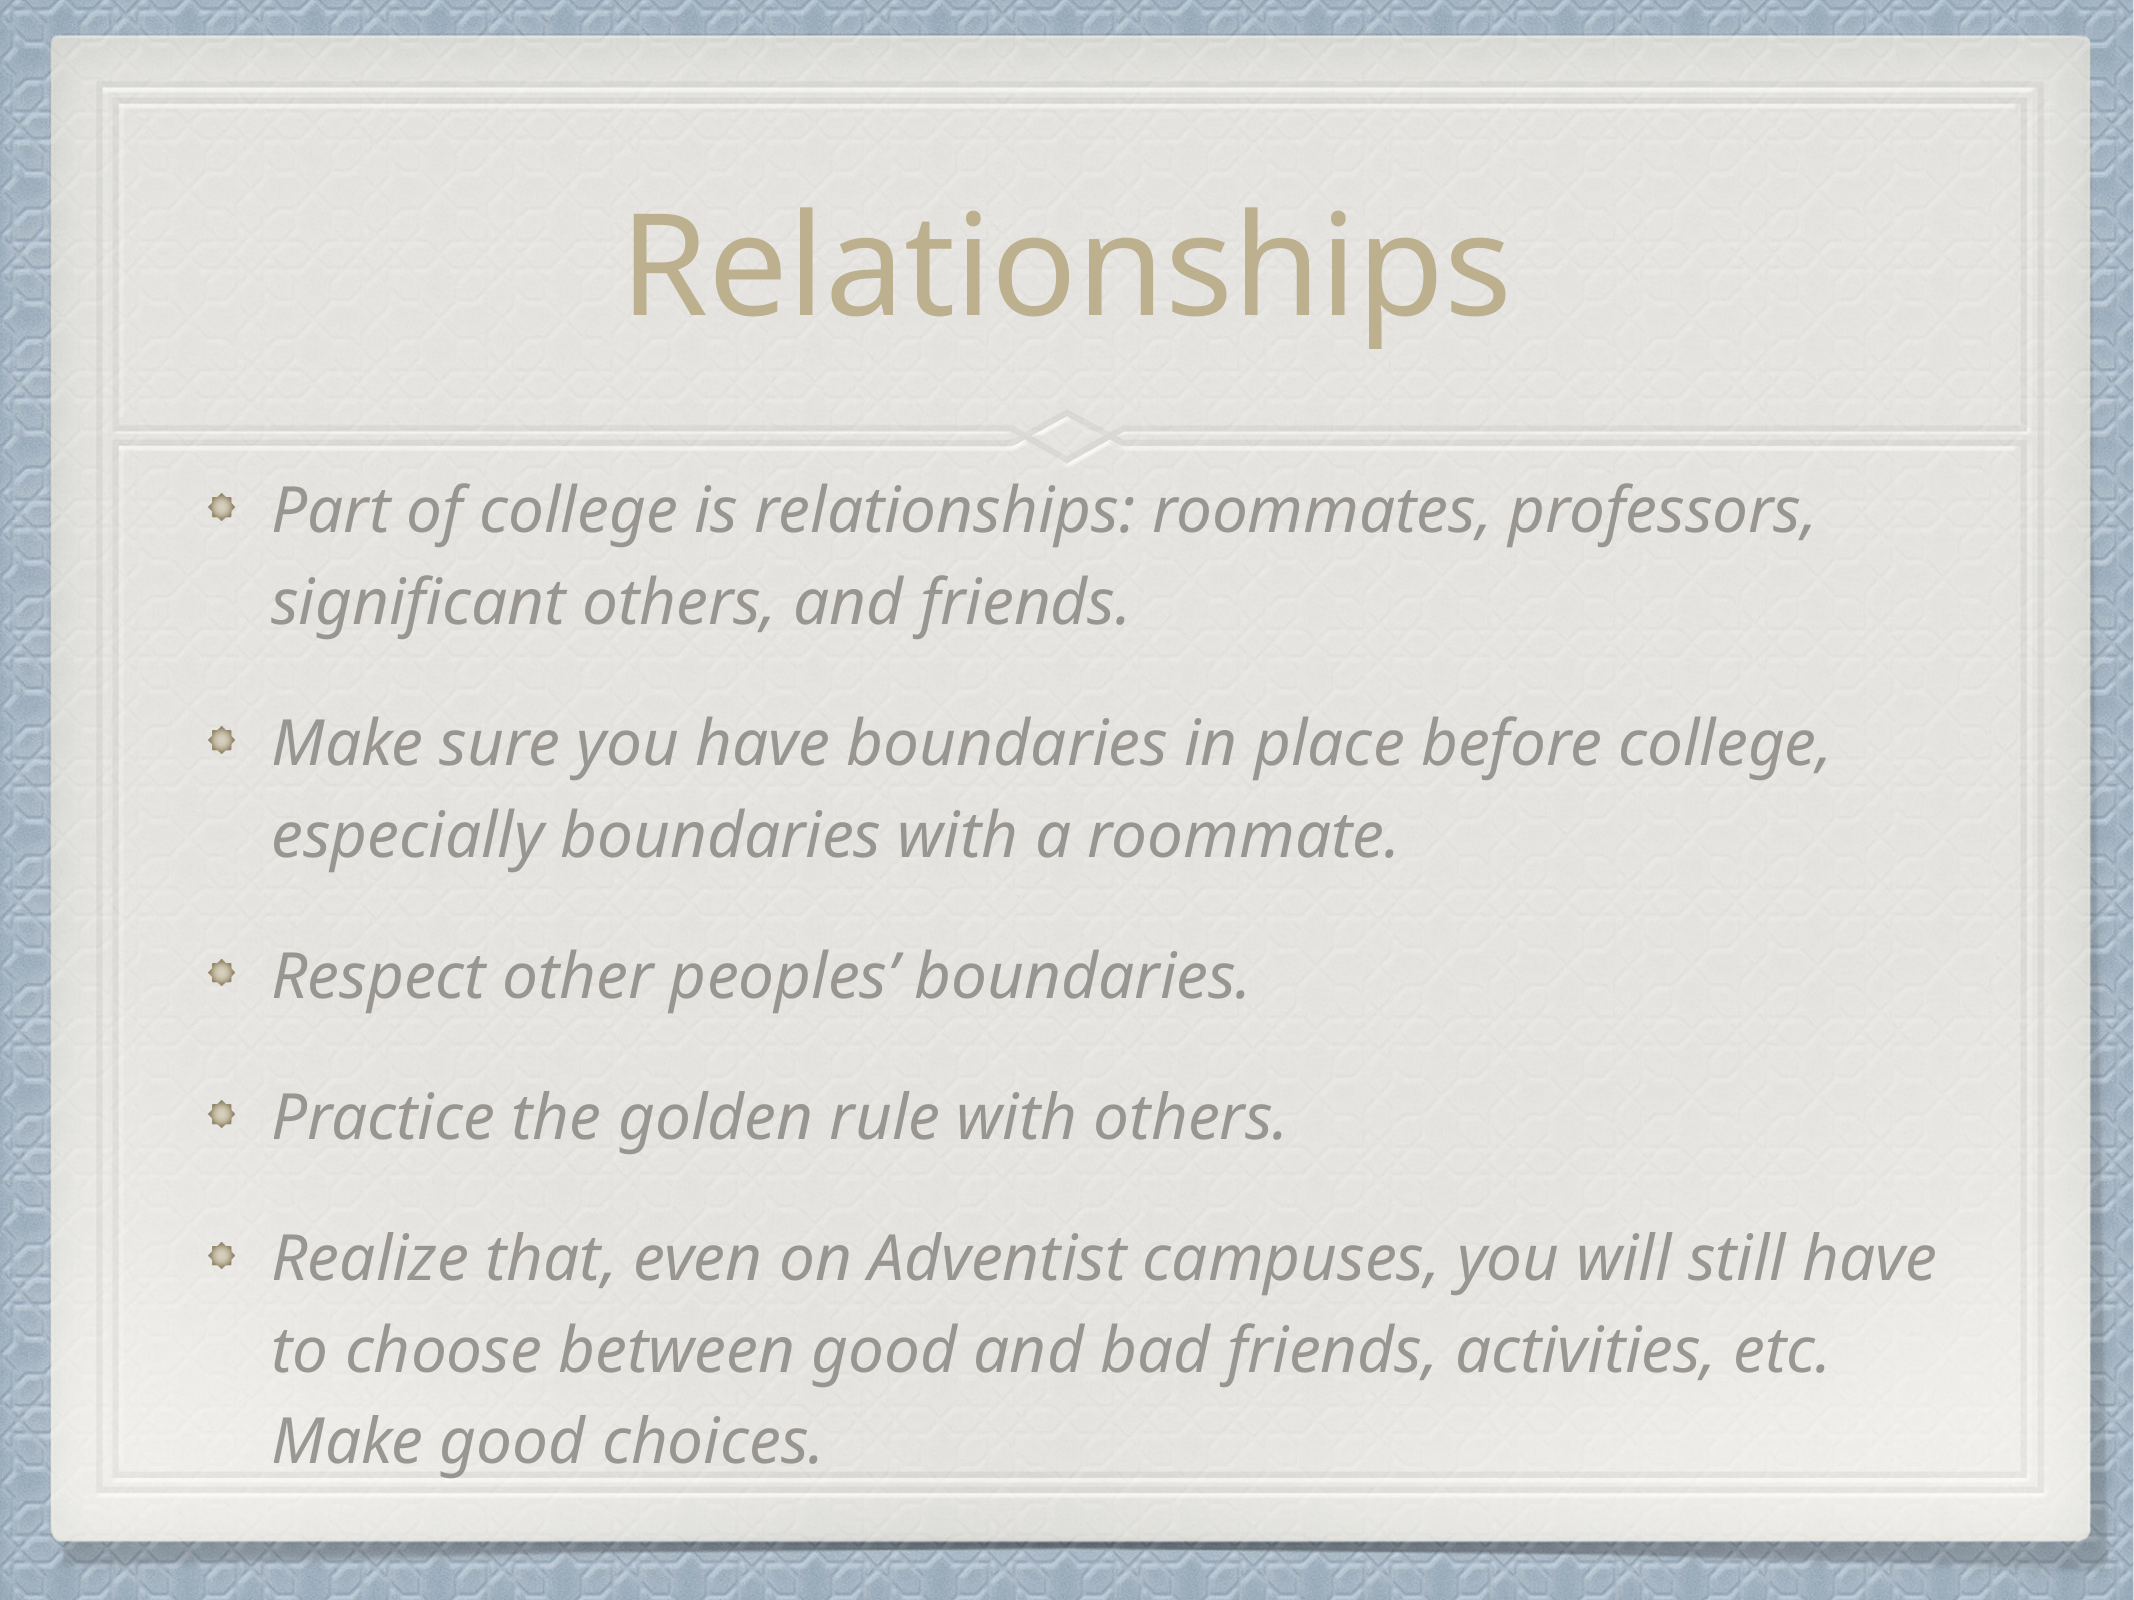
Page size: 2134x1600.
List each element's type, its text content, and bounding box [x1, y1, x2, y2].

title Relationships [207, 122, 1926, 395]
picture [0, 0, 2134, 1600]
list Part of college is relationships: roommates, professors, significant others, and friends. Make sure you have boundaries in place before college, especially boundaries with a roommate. Respect other peoples’ boundaries. Practice the golden rule with others. Realize that, even on Adventist campuses, you will still have to choose between good and bad friends, activities, etc. Make good choices. [207, 453, 1987, 1478]
